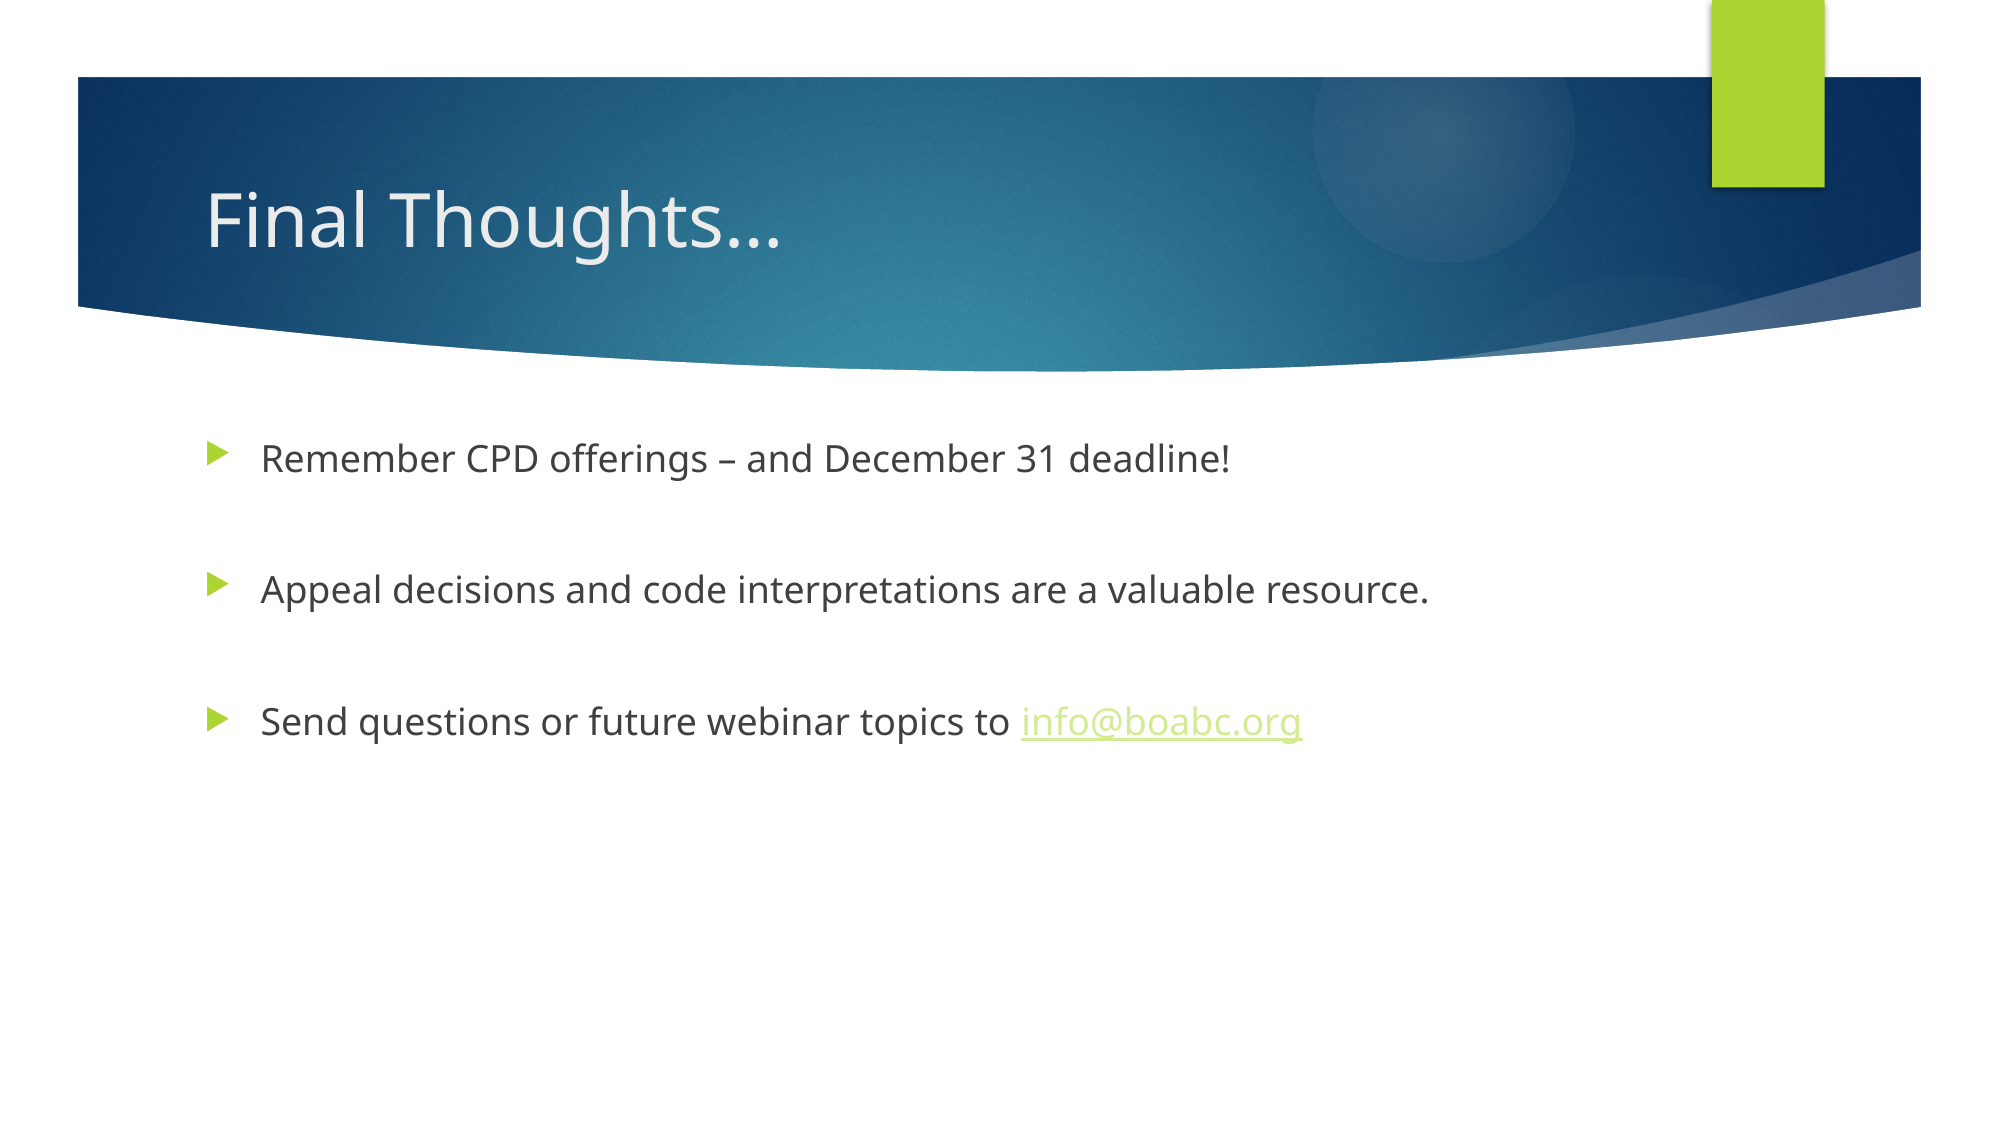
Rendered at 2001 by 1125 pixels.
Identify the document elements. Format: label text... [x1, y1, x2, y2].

list Remember CPD offerings – and December 31 deadline! Appeal decisions and code interpretations are a valuable resource. Send questions or future webinar topics to info@boabc.org [189, 427, 1627, 988]
title Final Thoughts… [189, 159, 1627, 276]
